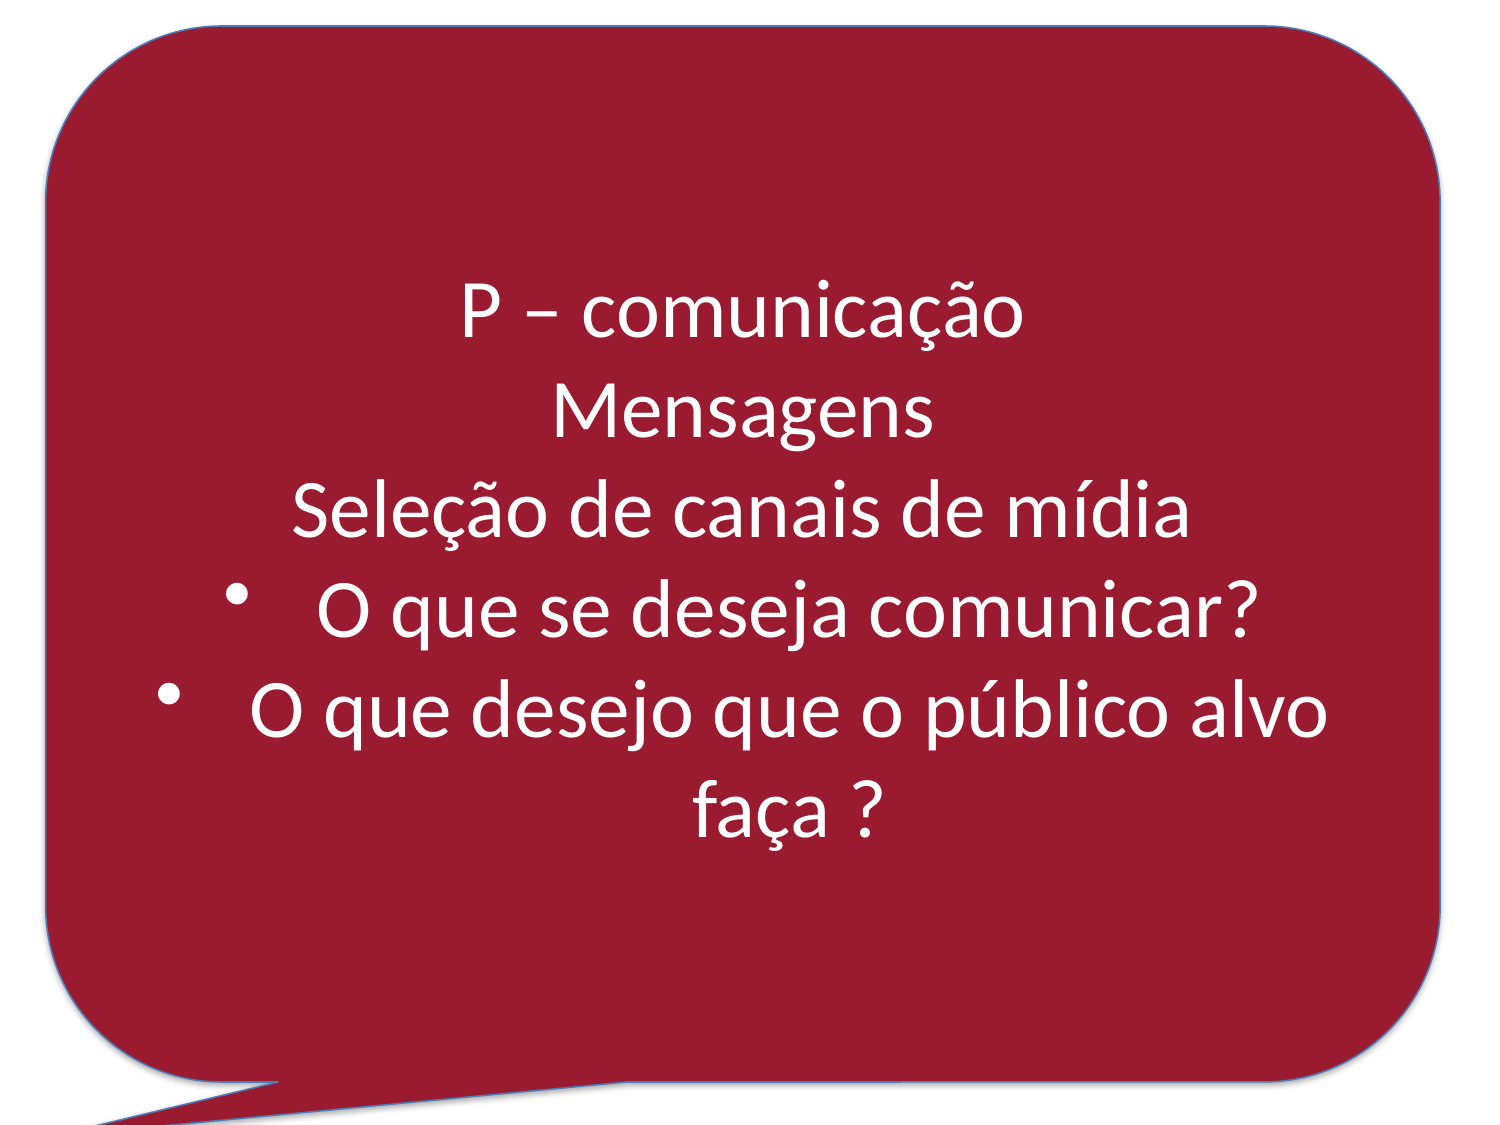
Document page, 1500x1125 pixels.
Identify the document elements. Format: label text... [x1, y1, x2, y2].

text_box P – comunicação Mensagens Seleção de canais de mídia O que se deseja comunicar? O que desejo que o público alvo faça ? [44, 25, 1441, 1125]
